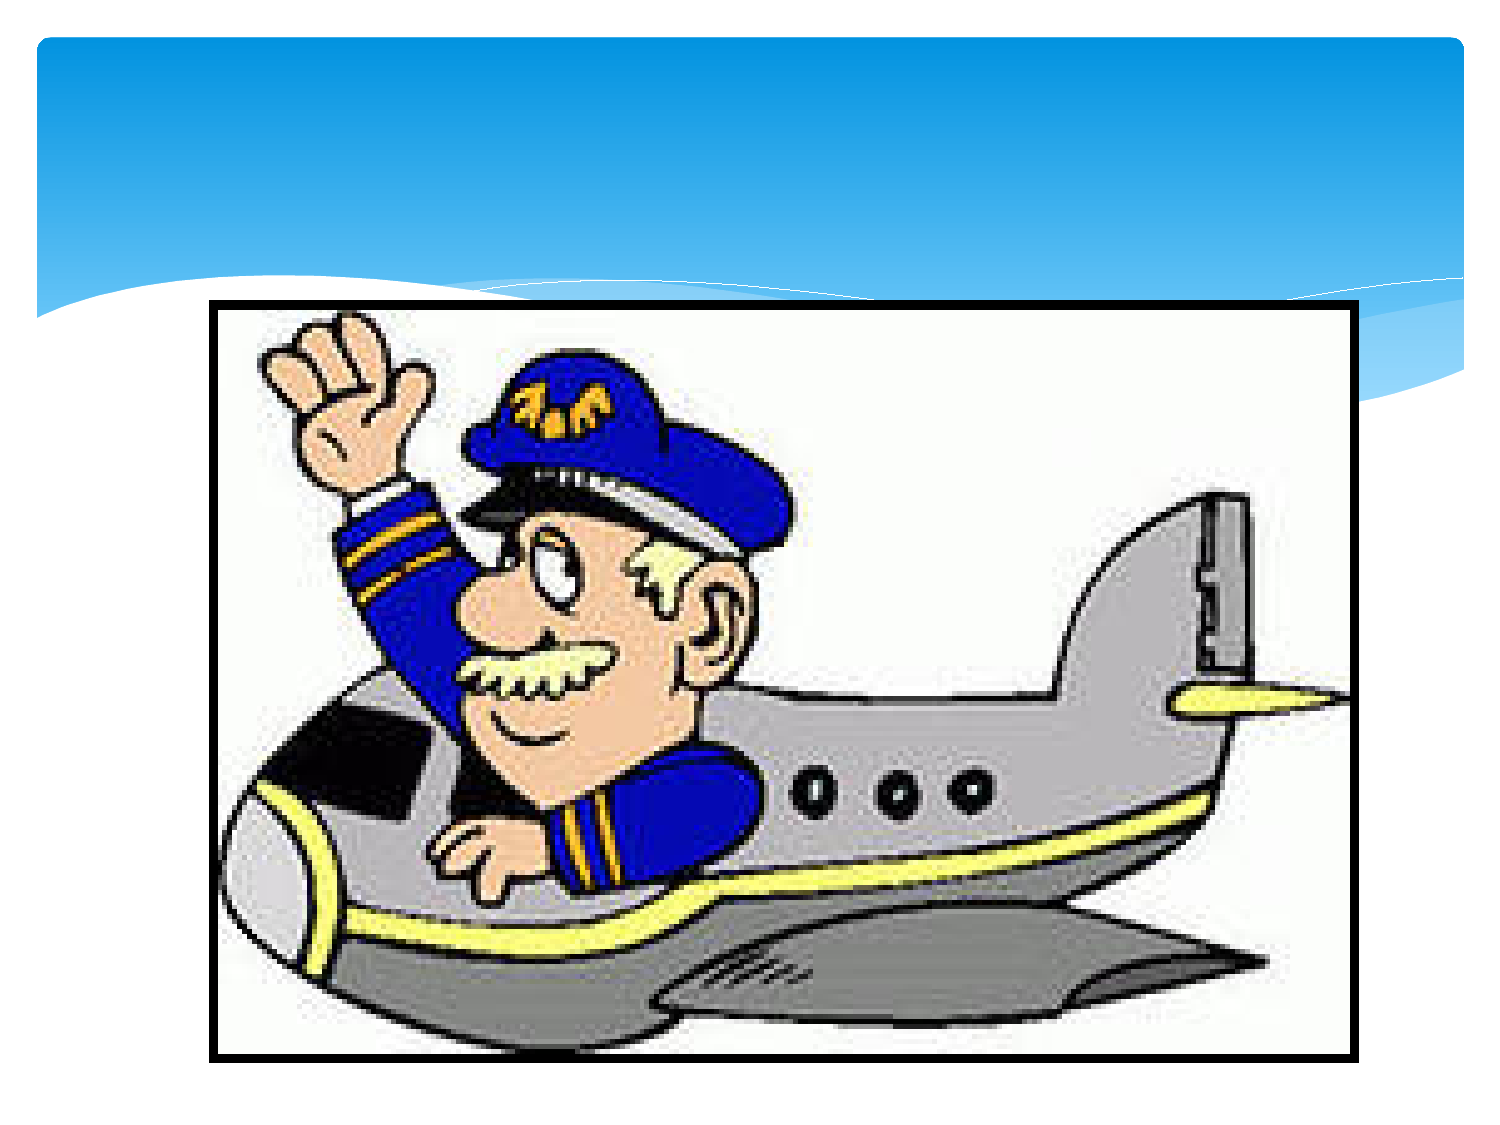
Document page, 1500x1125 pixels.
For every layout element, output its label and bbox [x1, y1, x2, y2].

picture [218, 309, 1350, 1055]
